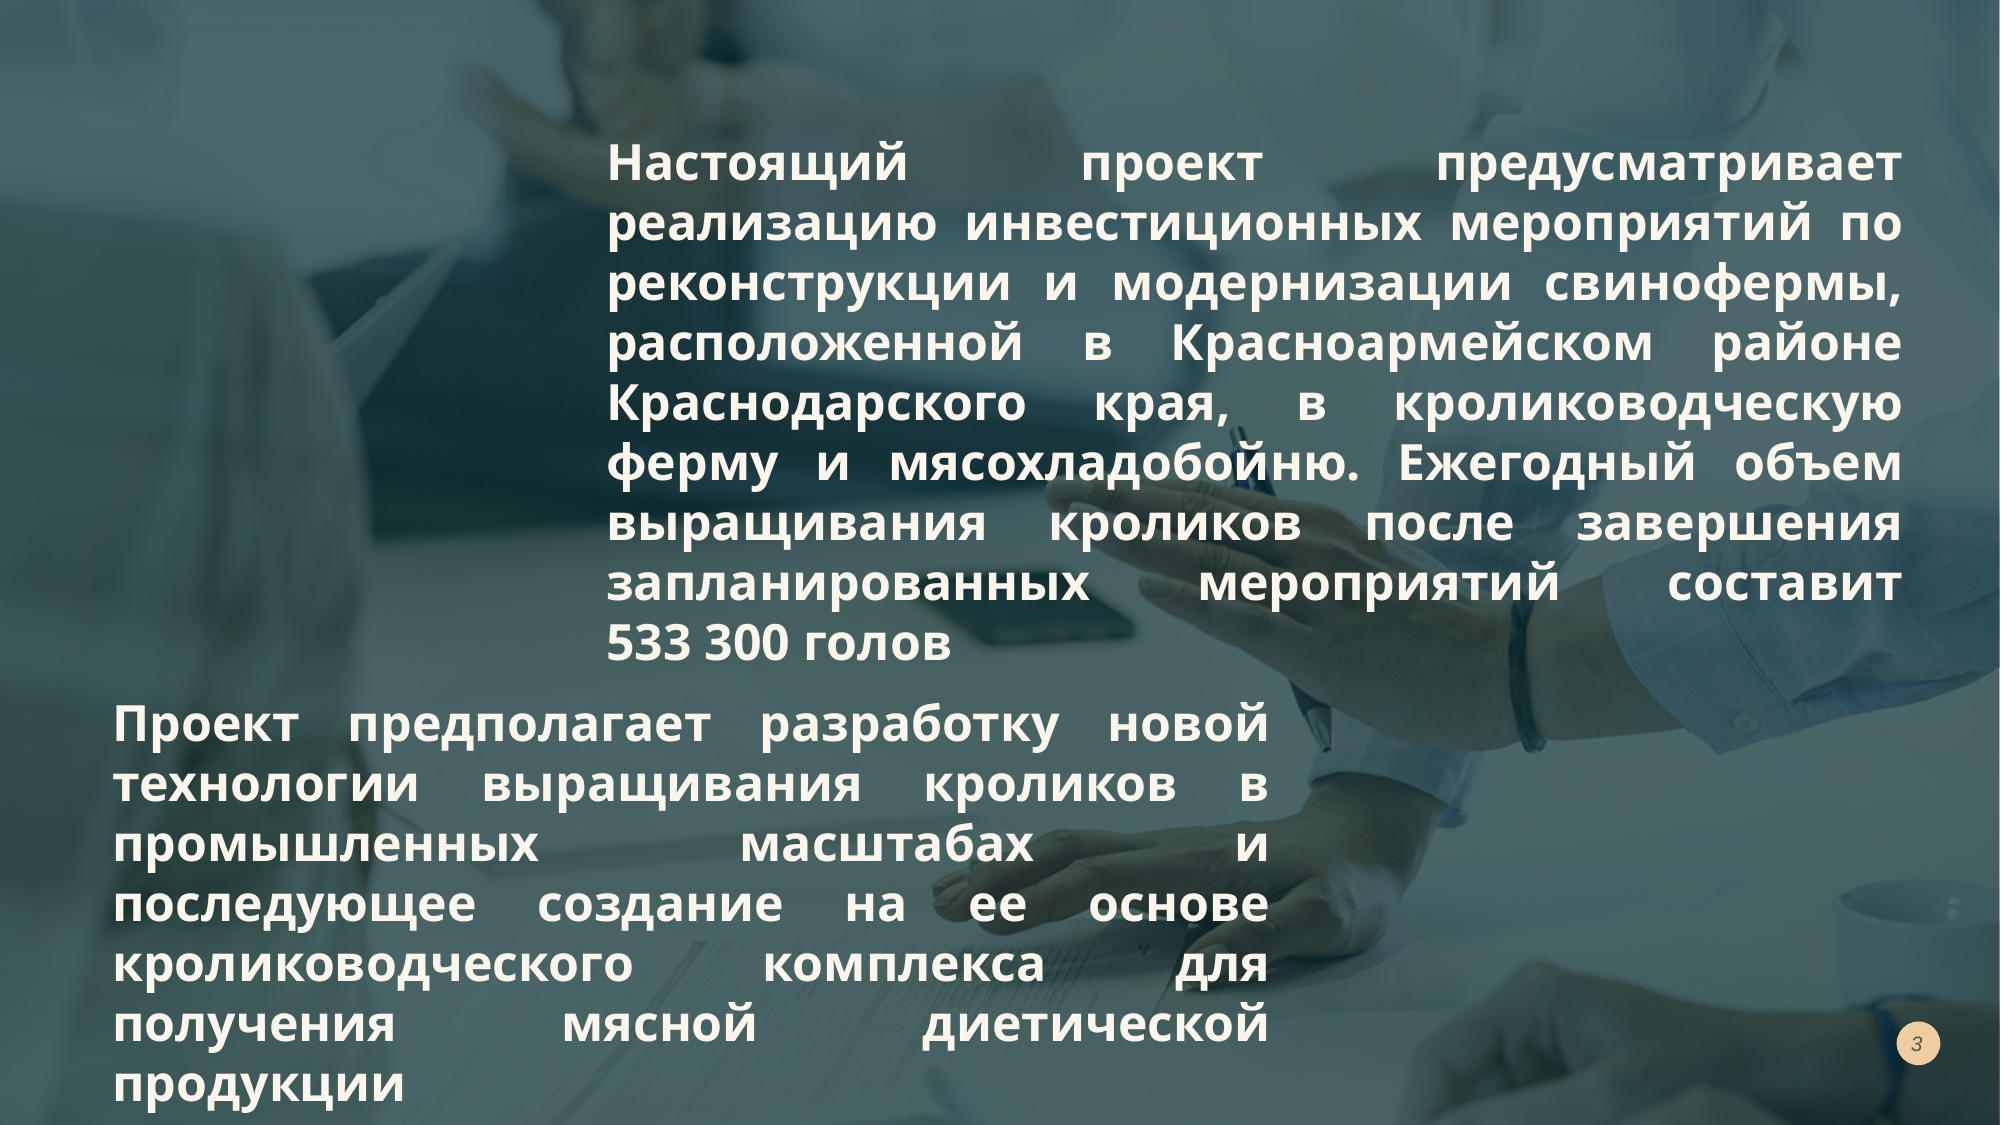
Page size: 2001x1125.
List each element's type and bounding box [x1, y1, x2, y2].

list [0, 0, 2000, 1125]
